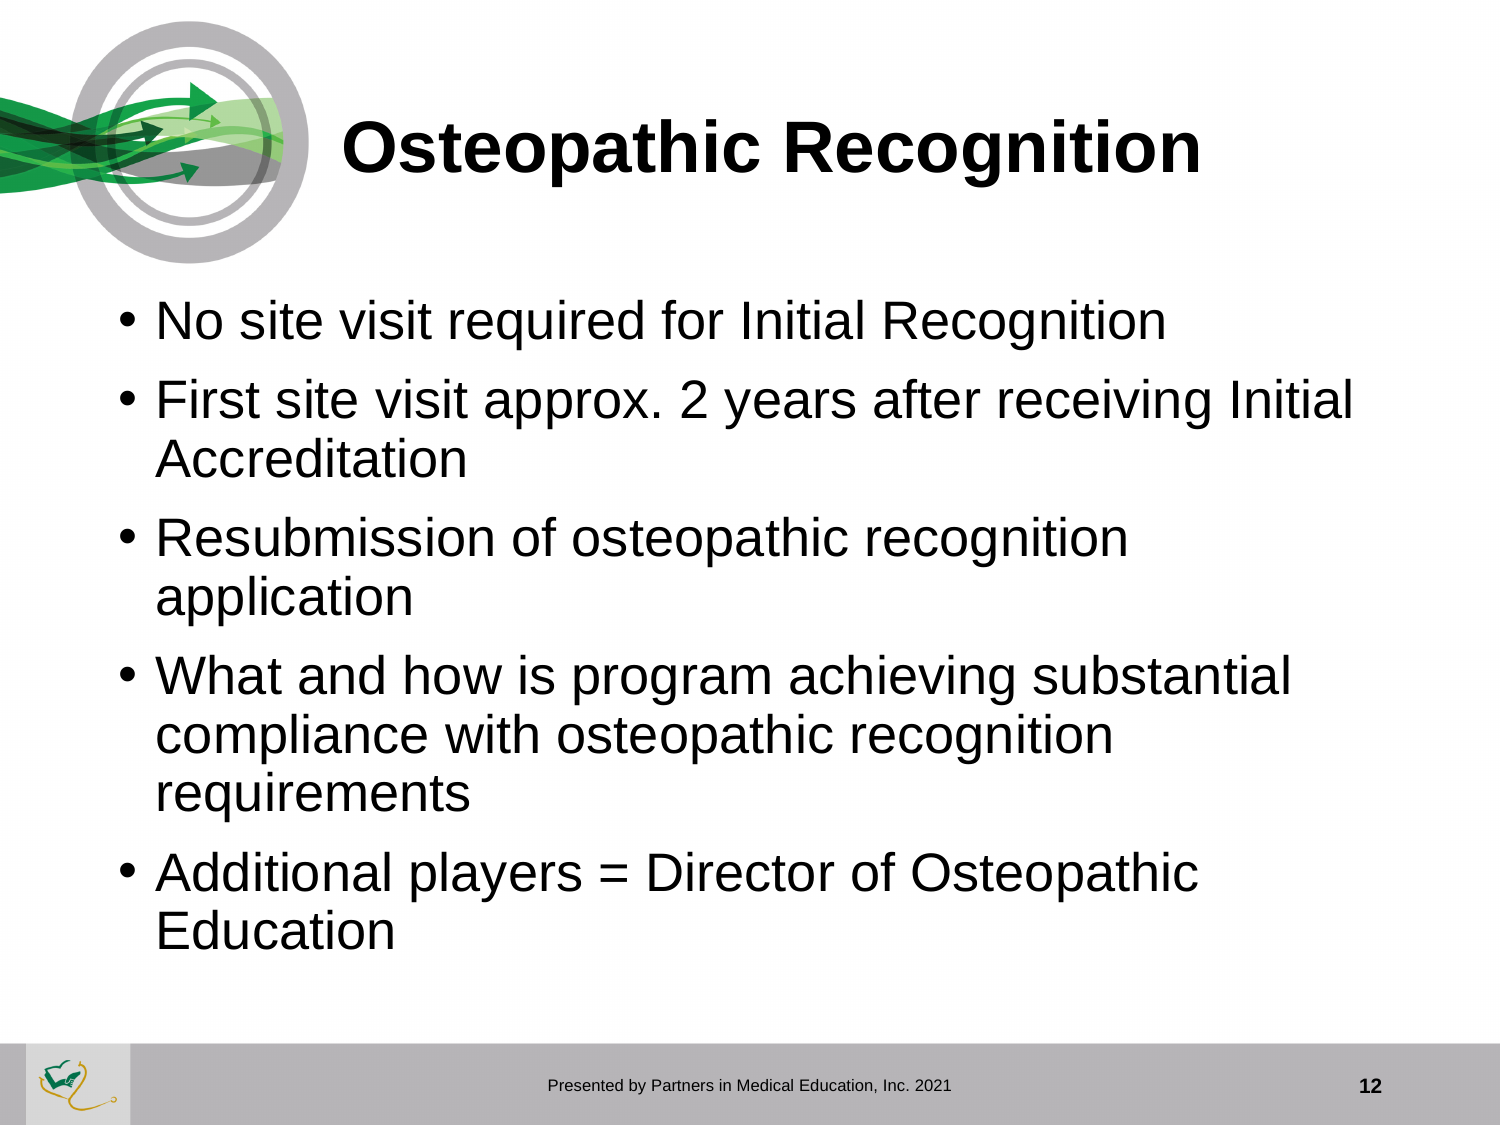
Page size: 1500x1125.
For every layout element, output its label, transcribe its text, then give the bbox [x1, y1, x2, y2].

footer Presented by Partners in Medical Education, Inc. 2021 [496, 1055, 1004, 1116]
picture [0, 0, 1500, 1125]
title Osteopathic Recognition [326, 40, 1397, 258]
slide_number 12 [1059, 1055, 1397, 1116]
list No site visit required for Initial Recognition First site visit approx. 2 years after receiving Initial Accreditation Resubmission of osteopathic recognition application What and how is program achieving substantial compliance with osteopathic recognition requirements Additional players = Director of Osteopathic Education [103, 285, 1397, 1014]
